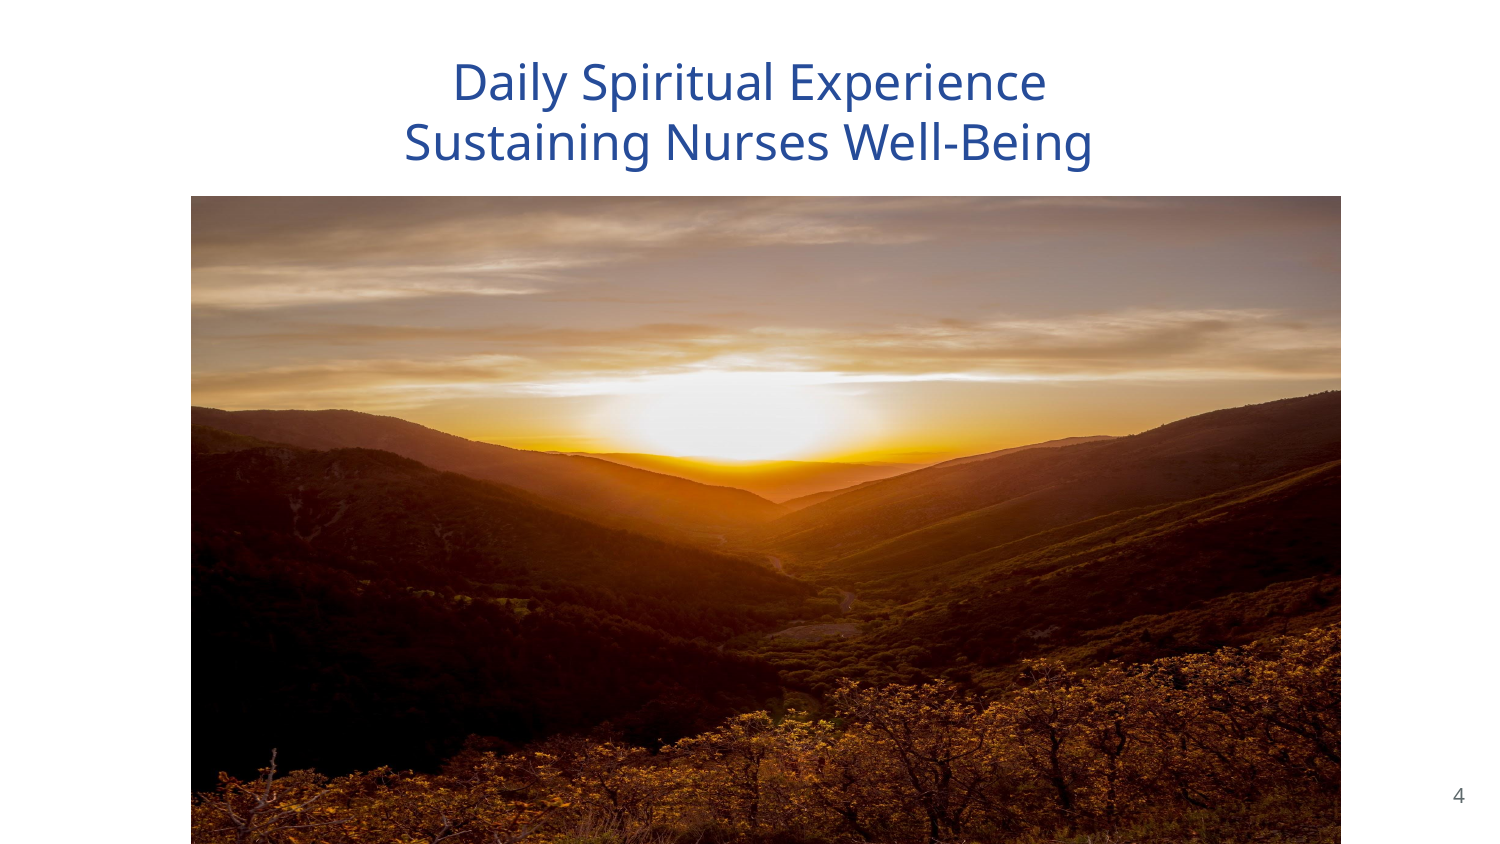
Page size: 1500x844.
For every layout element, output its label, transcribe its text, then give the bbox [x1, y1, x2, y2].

slide_number 4 [1389, 764, 1480, 830]
subtitle Daily Spiritual Experience Sustaining Nurses Well-Being [51, 35, 1449, 166]
picture [190, 195, 1342, 844]
